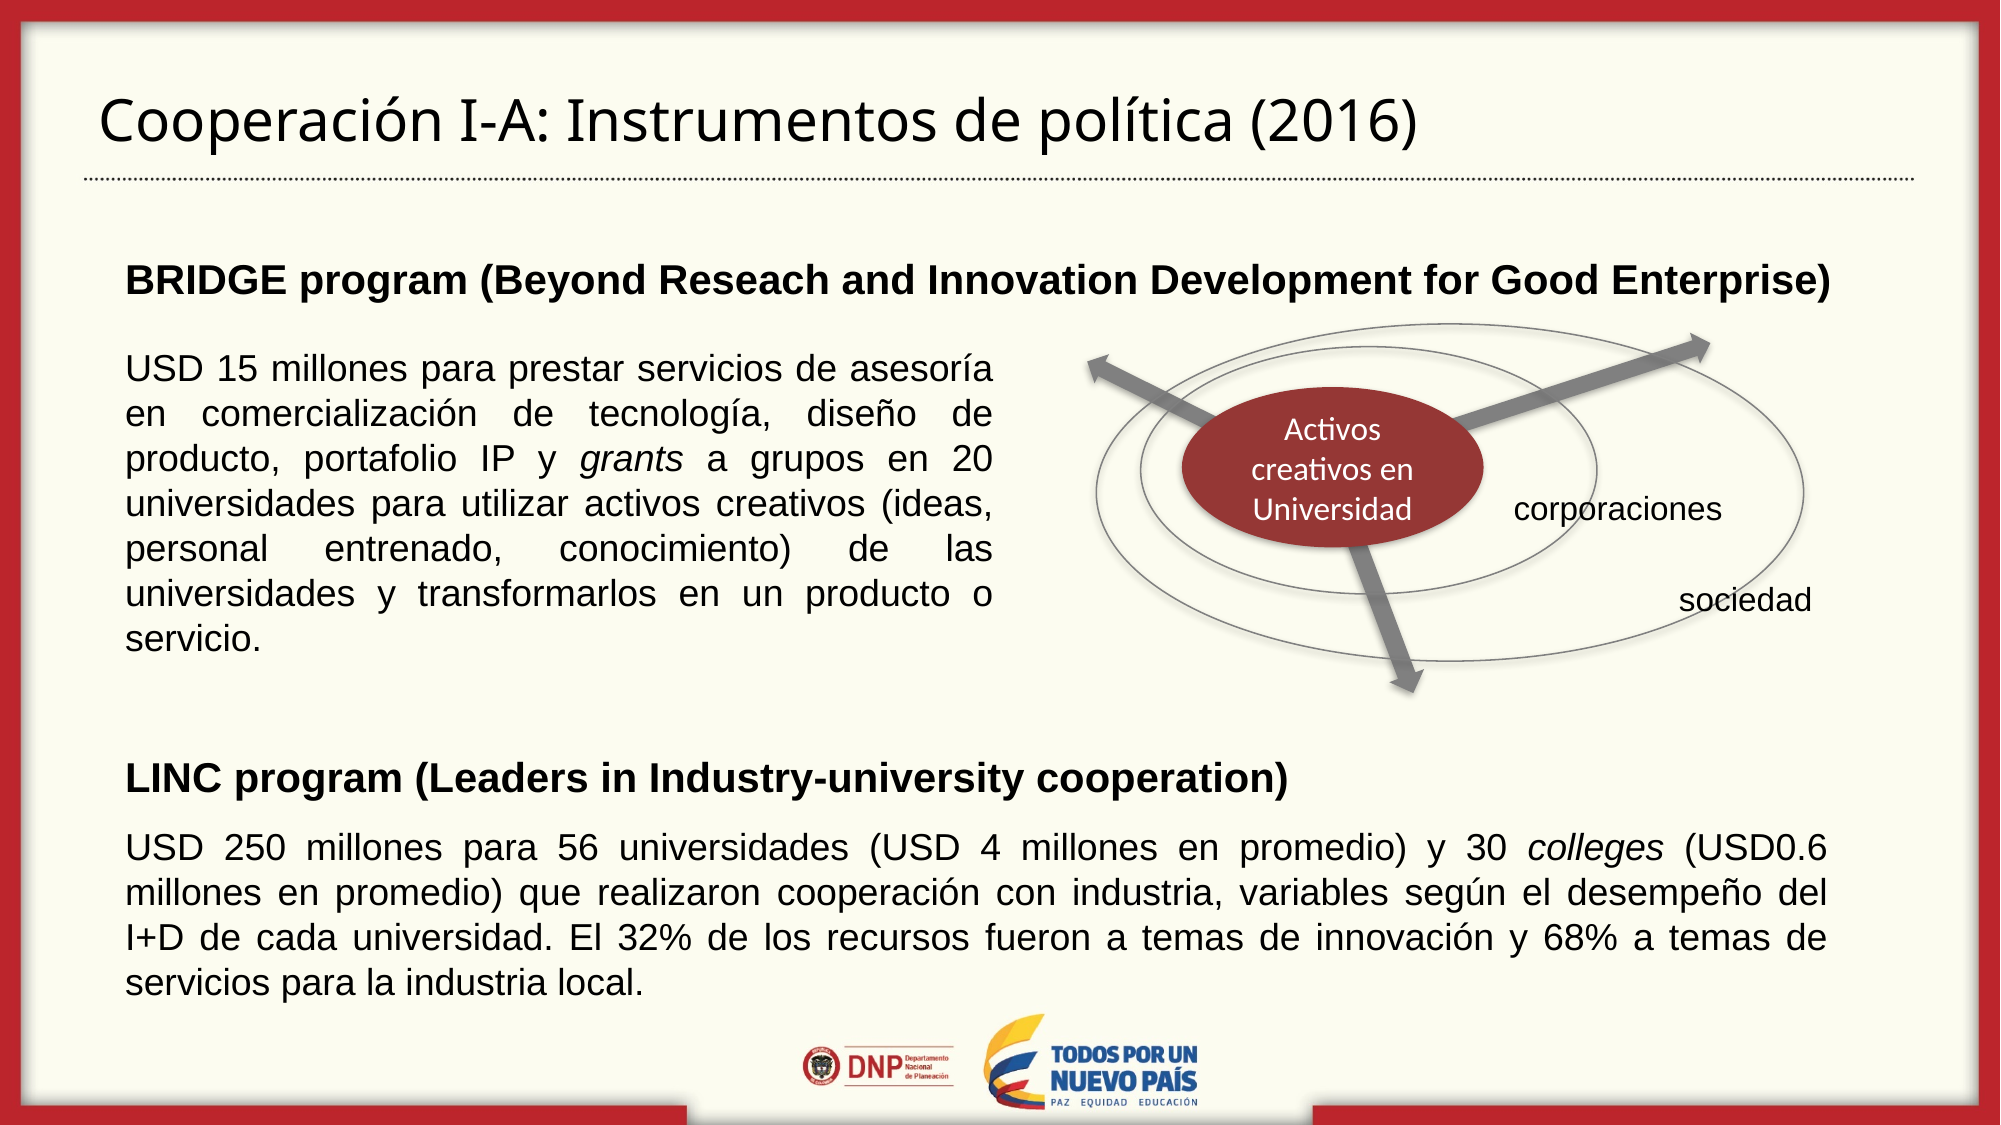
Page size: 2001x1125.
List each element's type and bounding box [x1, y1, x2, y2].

picture [0, 0, 2000, 1125]
text_box [1077, 323, 1917, 702]
